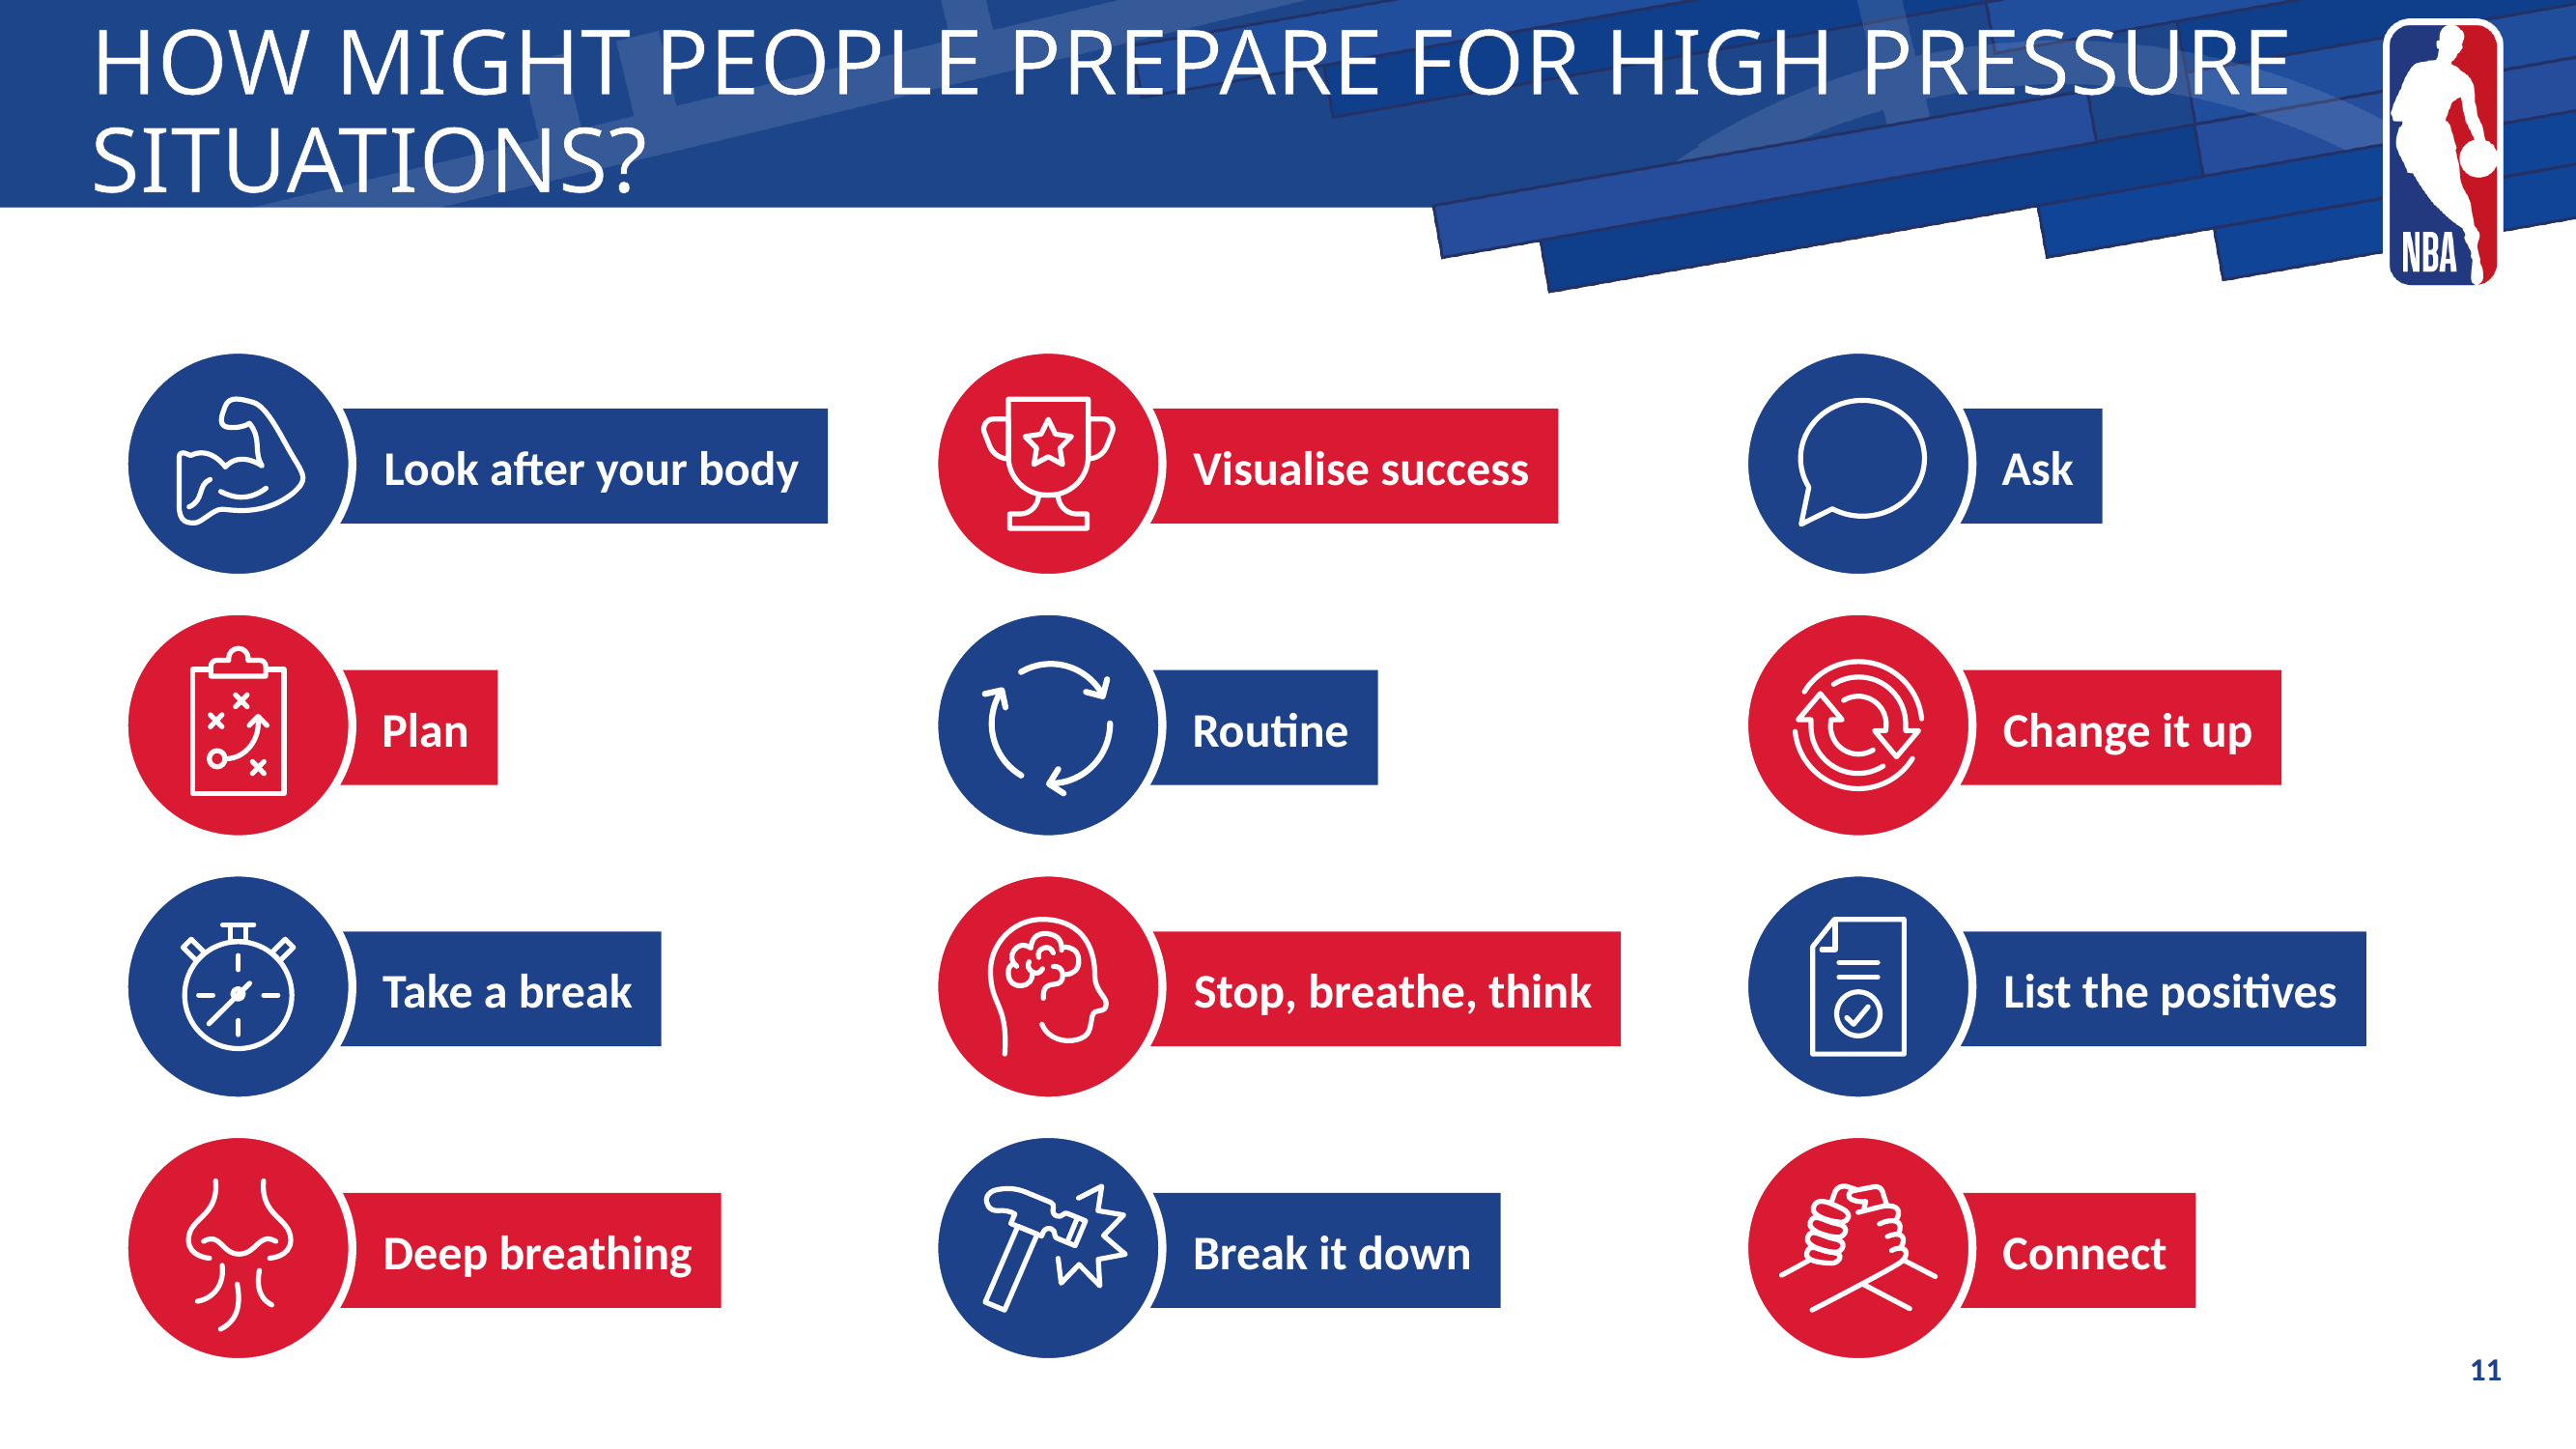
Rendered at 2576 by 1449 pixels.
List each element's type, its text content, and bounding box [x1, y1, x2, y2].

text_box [981, 661, 1114, 797]
text_box Change it up [1958, 669, 2282, 785]
text_box [933, 871, 1164, 1102]
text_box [188, 1180, 291, 1329]
text_box Visualise success [1147, 408, 1559, 524]
text_box [1742, 610, 1974, 840]
picture [0, 0, 2576, 1449]
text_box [984, 1185, 1126, 1311]
text_box [1742, 871, 1974, 1102]
text_box Take a break [337, 931, 662, 1047]
text_box Break it down [1147, 1192, 1501, 1308]
text_box Plan [337, 669, 498, 785]
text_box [1781, 1185, 1936, 1311]
text_box Look after your body [338, 408, 829, 524]
text_box Stop, breathe, think [1147, 931, 1622, 1047]
text_box Routine [1147, 669, 1378, 785]
text_box [123, 610, 354, 840]
text_box [1742, 348, 1974, 580]
text_box [123, 348, 354, 580]
text_box Deep breathing [338, 1192, 722, 1308]
slide_number 11 [2372, 1328, 2517, 1406]
text_box [1800, 400, 1925, 525]
text_box [123, 871, 354, 1102]
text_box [1812, 919, 1905, 1055]
text_box [933, 348, 1164, 580]
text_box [183, 924, 294, 1049]
text_box List the positives [1957, 931, 2366, 1047]
text_box [123, 1132, 354, 1364]
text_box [1795, 661, 1922, 789]
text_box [983, 399, 1114, 528]
text_box Connect [1958, 1192, 2196, 1308]
title HOW MIGHT PEOPLE PREPARE FOR HIGH PRESSURE SITUATIONS? [90, 57, 2486, 172]
text_box [933, 1132, 1164, 1364]
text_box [179, 398, 303, 524]
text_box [192, 648, 285, 794]
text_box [990, 919, 1107, 1055]
text_box Ask [1958, 408, 2103, 524]
text_box [933, 610, 1164, 840]
text_box [1742, 1132, 1974, 1364]
